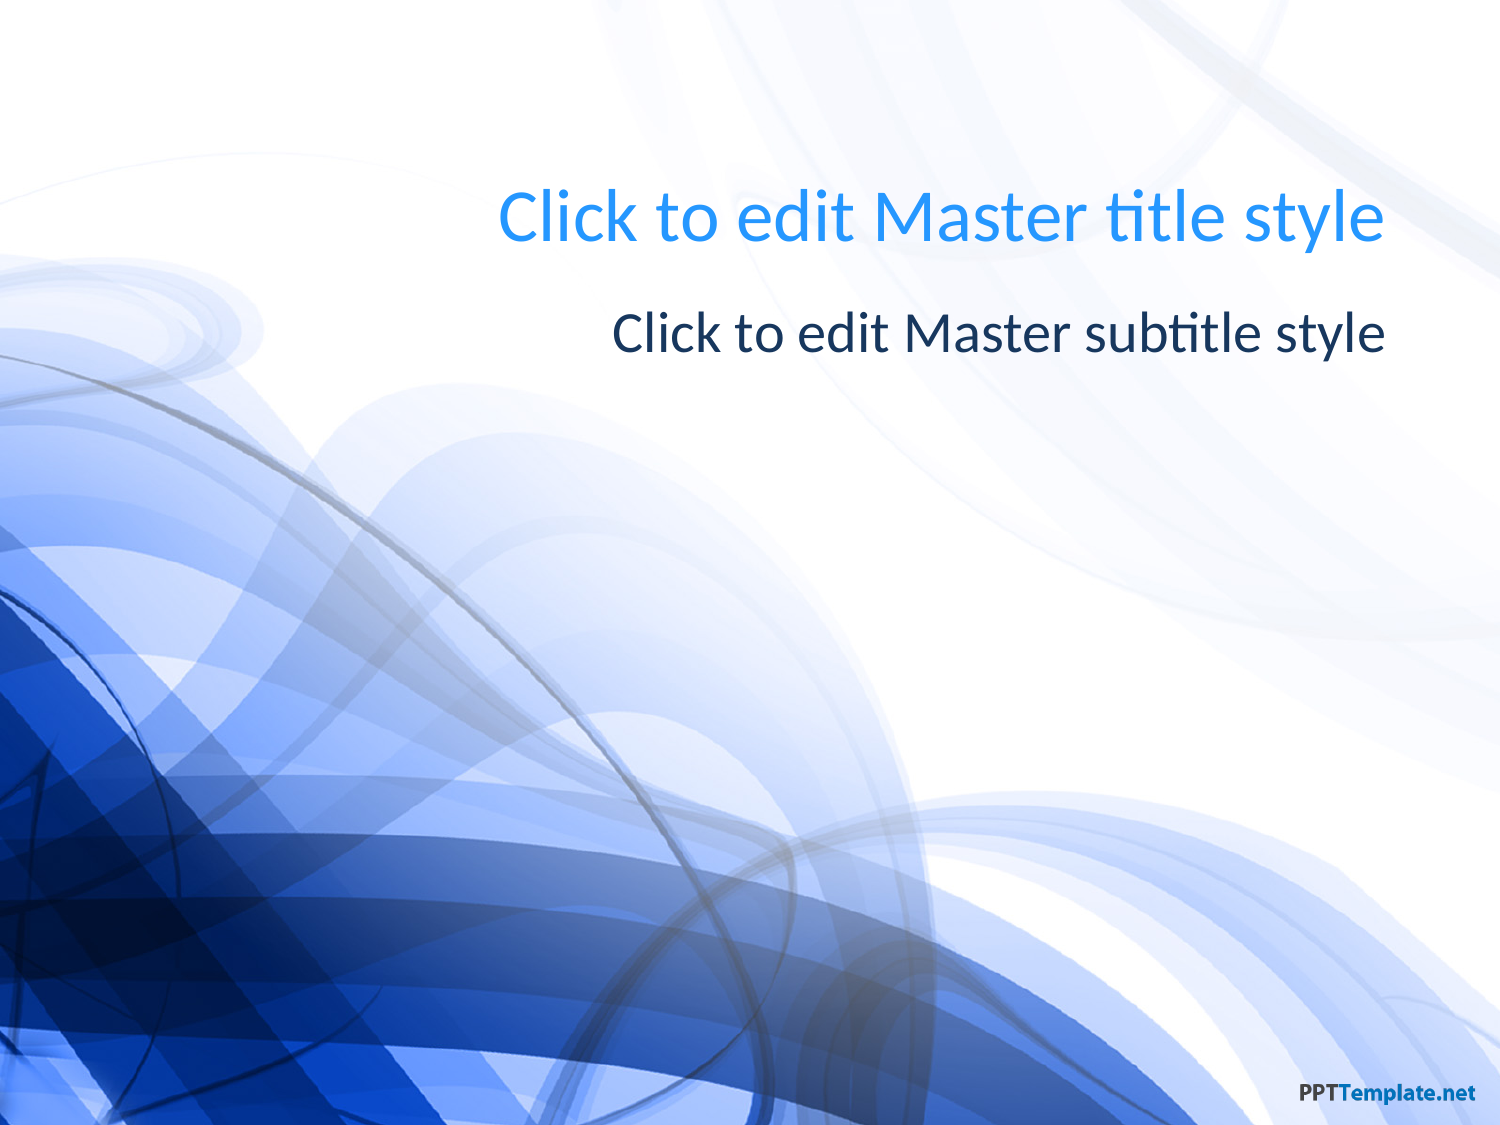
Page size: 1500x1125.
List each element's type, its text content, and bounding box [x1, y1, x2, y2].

subtitle Click to edit Master subtitle style [248, 286, 1402, 413]
picture [0, 0, 1500, 1125]
title Click to edit Master title style [248, 136, 1402, 286]
